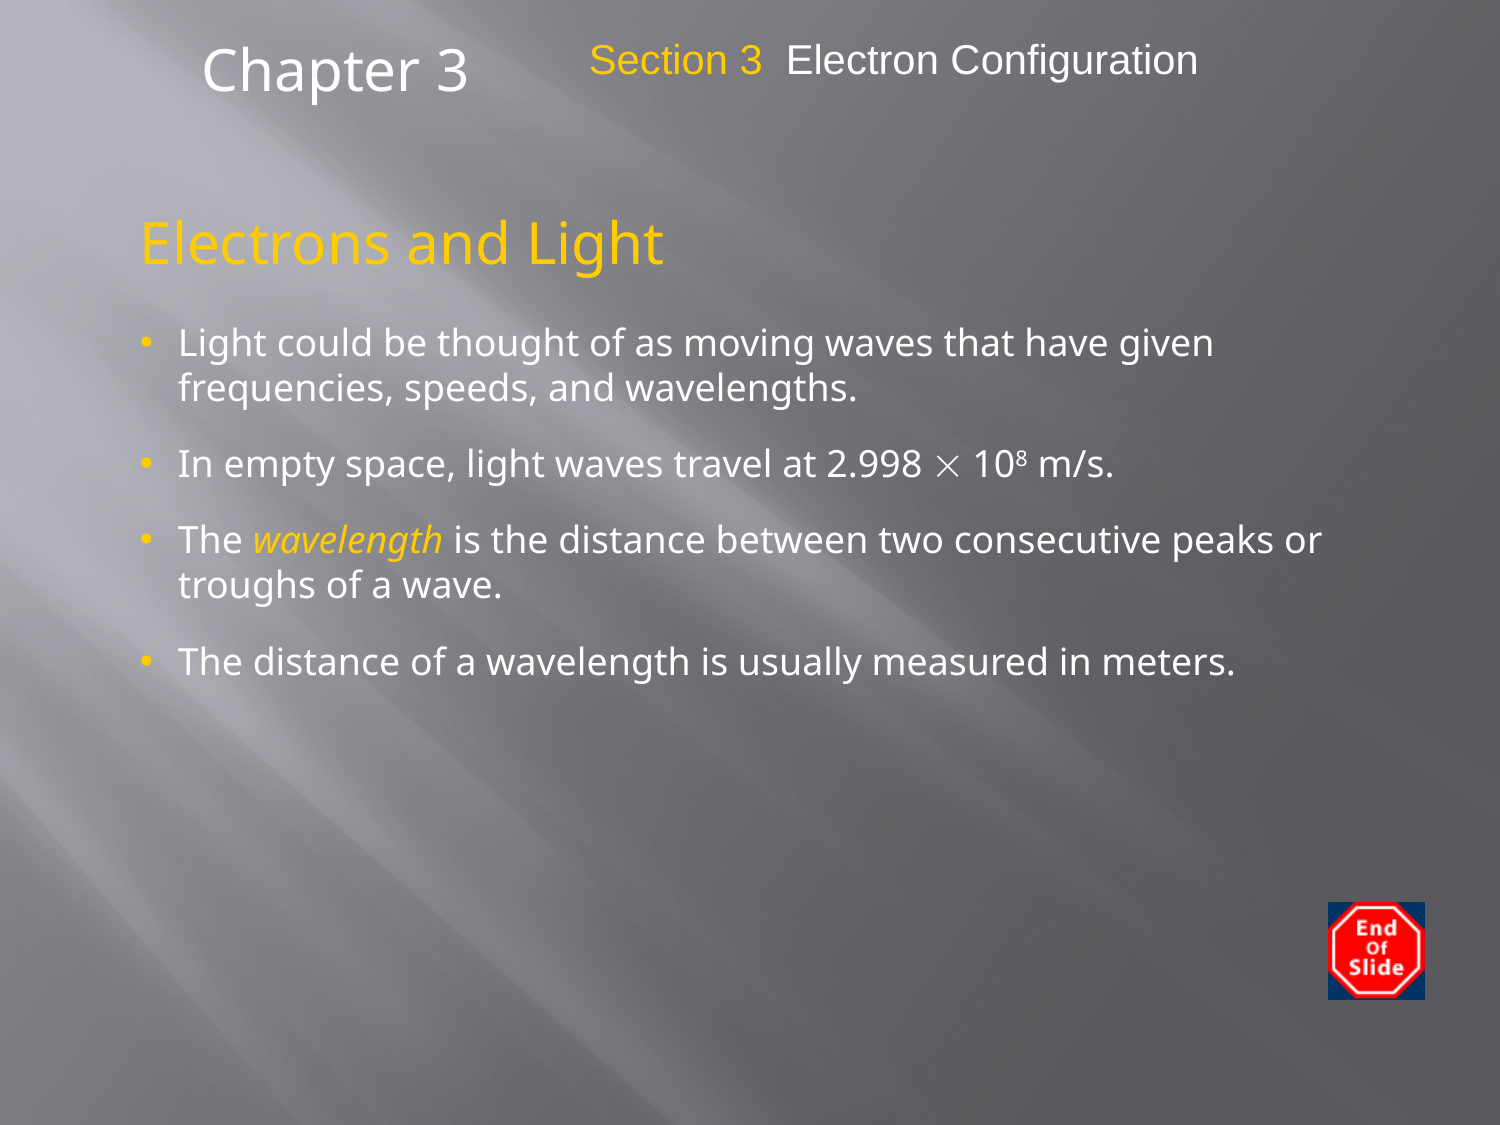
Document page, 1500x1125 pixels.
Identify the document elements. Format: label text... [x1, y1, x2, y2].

text_box Chapter 3 [187, 25, 485, 111]
text_box Electrons and Light [125, 199, 1390, 284]
picture [1328, 902, 1426, 1001]
text_box Light could be thought of as moving waves that have given frequencies, speeds, and wavelengths. In empty space, light waves travel at 2.998  108 m/s. The wavelength is the distance between two consecutive peaks or troughs of a wave. The distance of a wavelength is usually measured in meters. [125, 311, 1390, 690]
text_box Section 3 Electron Configuration [574, 24, 1341, 91]
